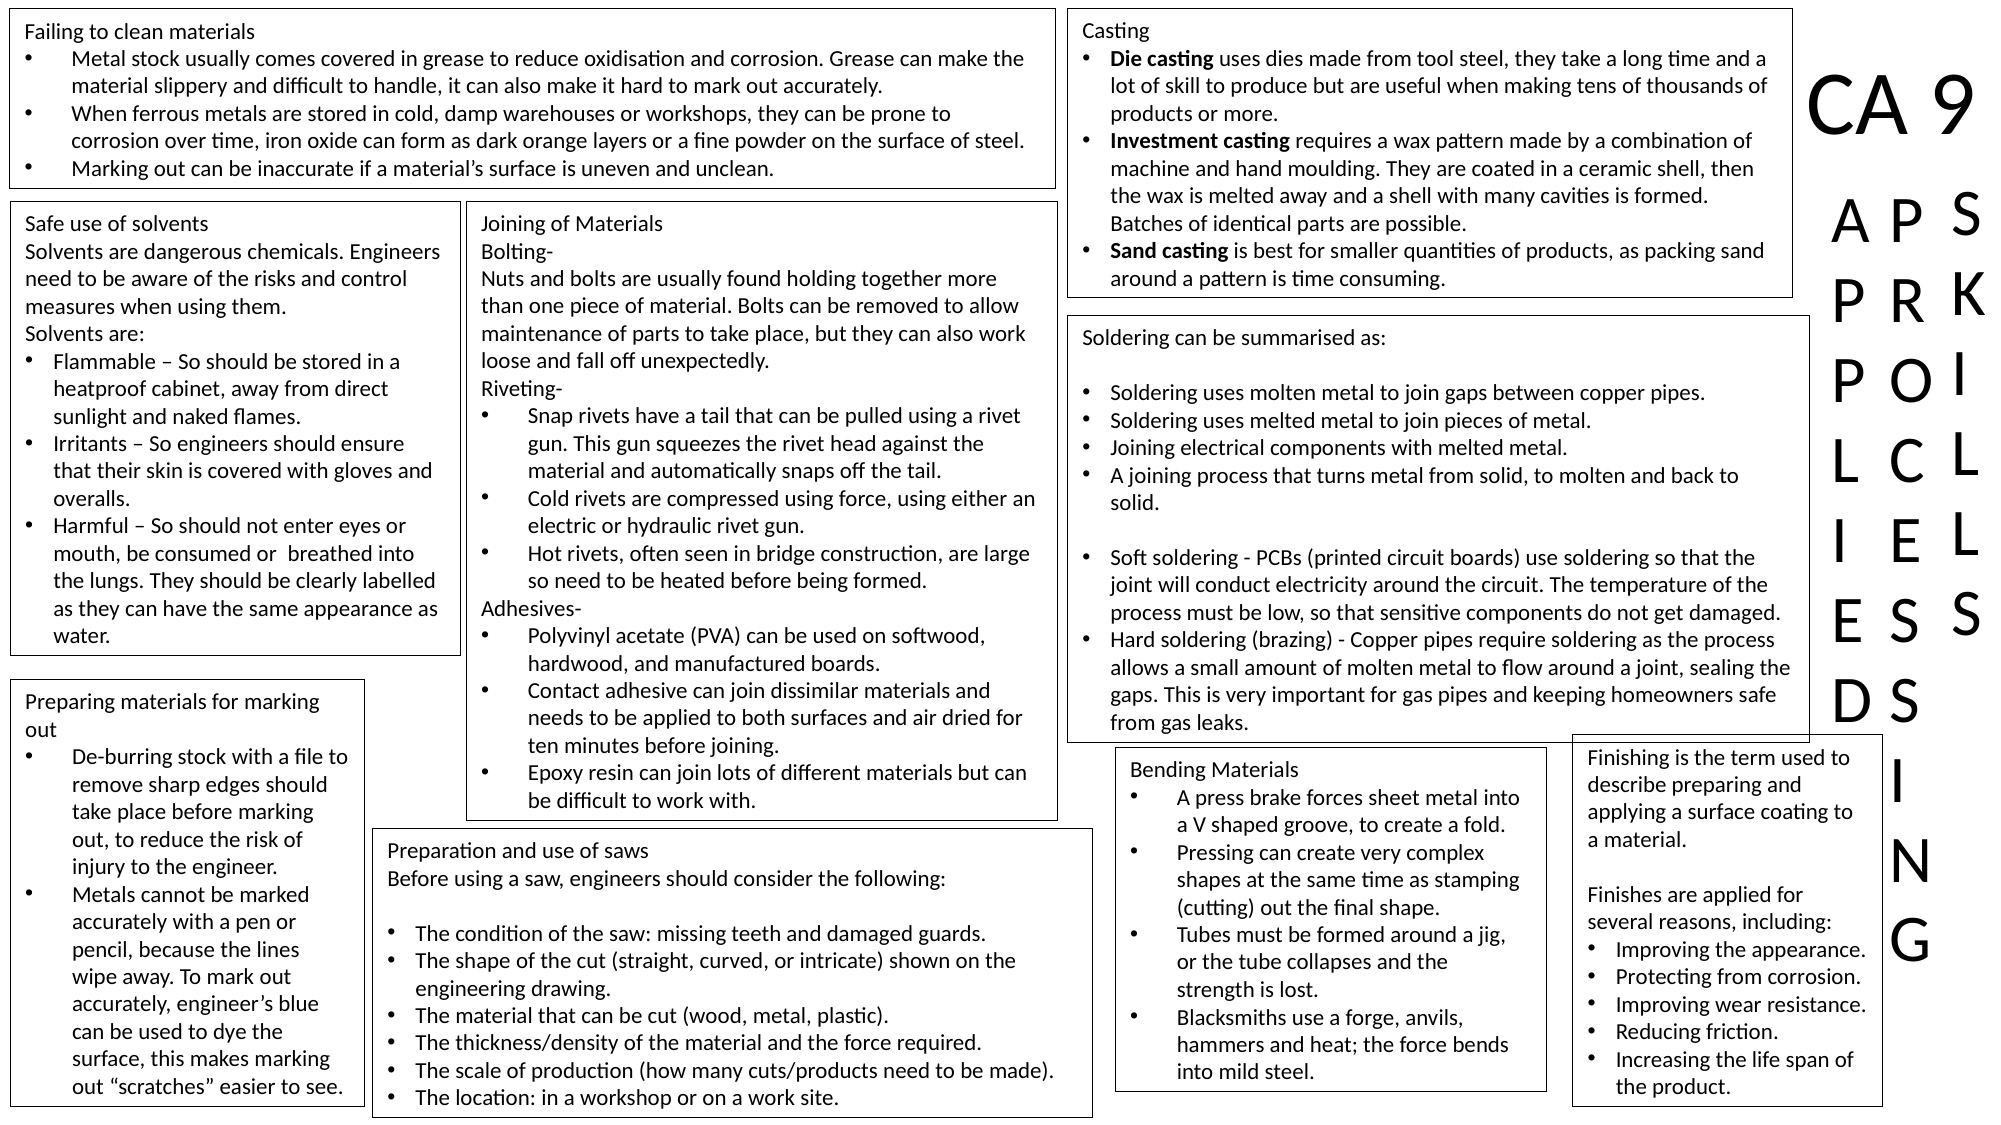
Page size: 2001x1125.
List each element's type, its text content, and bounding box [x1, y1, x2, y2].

text_box S K I L L S [1936, 161, 2000, 657]
text_box P R O C E S S I N G ​ [1874, 168, 2000, 1125]
text_box Safe use of solvents Solvents are dangerous chemicals. Engineers need to be aware of the risks and control measures when using them. ​ Solvents are:​ Flammable – So should be stored in a heatproof cabinet, away from direct sunlight and naked flames.​ Irritants – So engineers should ensure that their skin is covered with gloves and overalls.​ Harmful – So should not enter eyes or mouth, be consumed or breathed into the lungs. They should be clearly labelled as they can have the same appearance as water. [10, 201, 461, 656]
text_box Bending Materials A press brake forces sheet metal into a V shaped groove, to create a fold. Pressing can create very complex shapes at the same time as stamping (cutting) out the final shape. Tubes must be formed around a jig, or the tube collapses and the strength is lost. Blacksmiths use a forge, anvils, hammers and heat; the force bends into mild steel. [1115, 747, 1547, 1092]
text_box Preparing materials for marking out​ De-burring stock with a file to remove sharp edges should take place before marking out, to reduce the risk of injury to the engineer. Metals cannot be marked accurately with a pen or pencil, because the lines wipe away. To mark out accurately, engineer’s blue can be used to dye the surface, this makes marking out “scratches” easier to see. [10, 679, 365, 1107]
text_box Preparation and use of saws Before using a saw, engineers should consider the following: The condition of the saw: missing teeth and damaged guards. The shape of the cut (straight, curved, or intricate) shown on the engineering drawing. The material that can be cut (wood, metal, plastic). The thickness/density of the material and the force required. The scale of production (how many cuts/products need to be made). The location: in a workshop or on a work site. [372, 828, 1093, 1118]
text_box A P P L I E D [1816, 168, 1874, 734]
text_box Soldering can be summarised as:​ Soldering uses molten metal to join gaps between copper pipes.​ Soldering uses melted metal to join pieces of metal.​ Joining electrical components with melted metal.​ A joining process that turns metal from solid, to molten and back to solid. Soft soldering - PCBs (printed circuit boards) use soldering so that the joint will conduct electricity around the circuit. The temperature of the process must be low, so that sensitive components do not get damaged. Hard soldering (brazing) - Copper pipes require soldering as the process allows a small amount of molten metal to flow around a joint, sealing the gaps. This is very important for gas pipes and keeping homeowners safe from gas leaks. [1067, 315, 1810, 743]
text_box Finishing is the term used to describe preparing and applying a surface coating to a material.​ Finishes are applied for several reasons, including:​ Improving the appearance.​ Protecting from corrosion.​ Improving wear resistance.​ Reducing friction.​ Increasing the life span of the product.​ [1572, 734, 1883, 1107]
text_box Joining of Materials Bolting- Nuts and bolts are usually found holding together more than one piece of material. Bolts can be removed to allow maintenance of parts to take place, but they can also work loose and fall off unexpectedly. Riveting- Snap rivets have a tail that can be pulled using a rivet gun. This gun squeezes the rivet head against the material and automatically snaps off the tail. Cold rivets are compressed using force, using either an electric or hydraulic rivet gun. Hot rivets, often seen in bridge construction, are large so need to be heated before being formed. Adhesives- Polyvinyl acetate (PVA) can be used on softwood, hardwood, and manufactured boards. Contact adhesive can join dissimilar materials and needs to be applied to both surfaces and air dried for ten minutes before joining. Epoxy resin can join lots of different materials but can be difficult to work with. [466, 201, 1058, 821]
text_box Failing to clean materials Metal stock usually comes covered in grease to reduce oxidisation and corrosion. Grease can make the material slippery and difficult to handle, it can also make it hard to mark out accurately. When ferrous metals are stored in cold, damp warehouses or workshops, they can be prone to corrosion over time, iron oxide can form as dark orange layers or a fine powder on the surface of steel. Marking out can be inaccurate if a material’s surface is uneven and unclean. [9, 8, 1056, 189]
text_box CA 9 [1793, 35, 2000, 161]
text_box Casting Die casting uses dies made from tool steel, they take a long time and a lot of skill to produce but are useful when making tens of thousands of products or more.​ Investment casting requires a wax pattern made by a combination of machine and hand moulding. They are coated in a ceramic shell, then the wax is melted away and a shell with many cavities is formed. Batches of identical parts are possible.​ Sand casting is best for smaller quantities of products, as packing sand around a pattern is time consuming. [1067, 8, 1793, 298]
